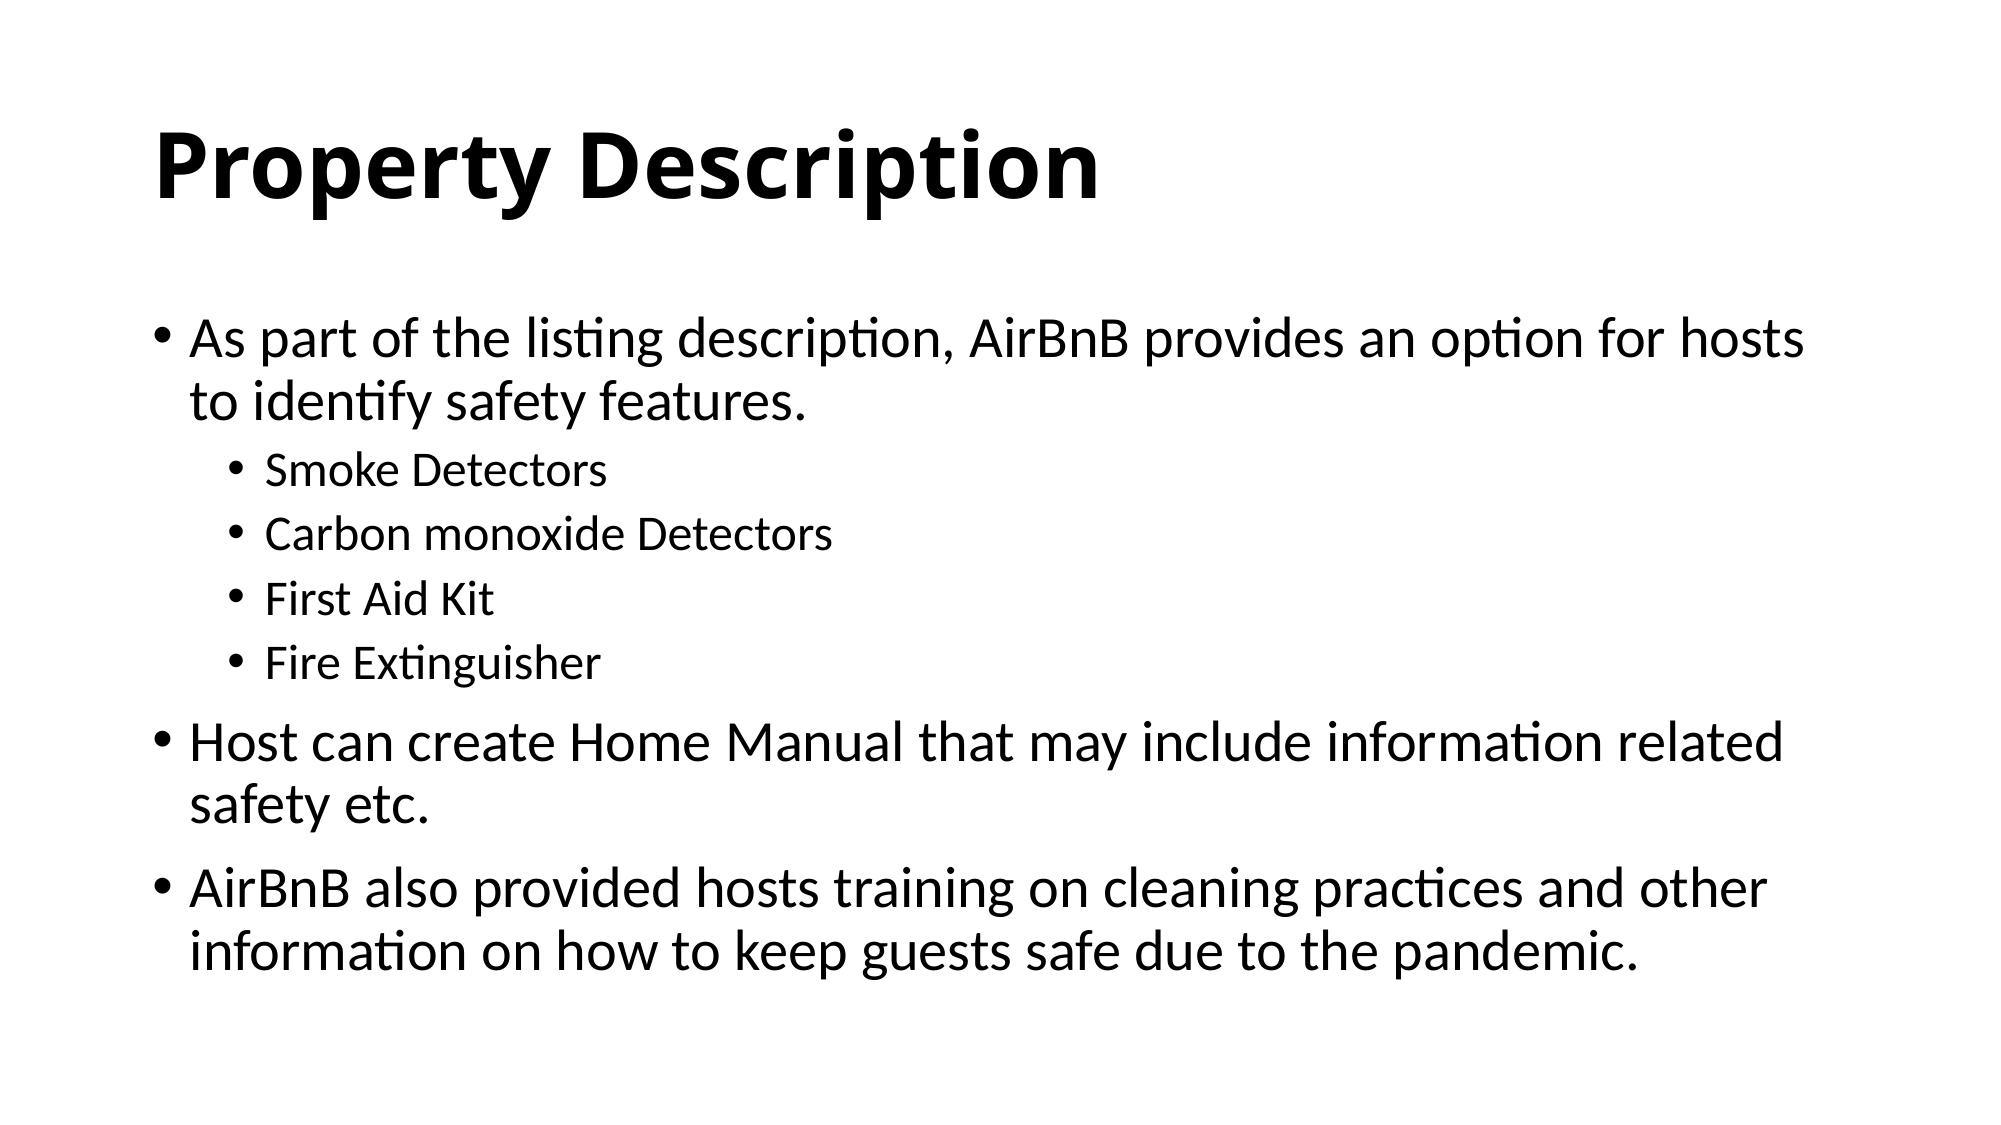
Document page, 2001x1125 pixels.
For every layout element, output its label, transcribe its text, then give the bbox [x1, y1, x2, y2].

list As part of the listing description, AirBnB provides an option for hosts to identify safety features. Smoke Detectors Carbon monoxide Detectors First Aid Kit Fire Extinguisher Host can create Home Manual that may include information related safety etc. AirBnB also provided hosts training on cleaning practices and other information on how to keep guests safe due to the pandemic. [137, 299, 1863, 1014]
title Property Description [137, 59, 1863, 278]
